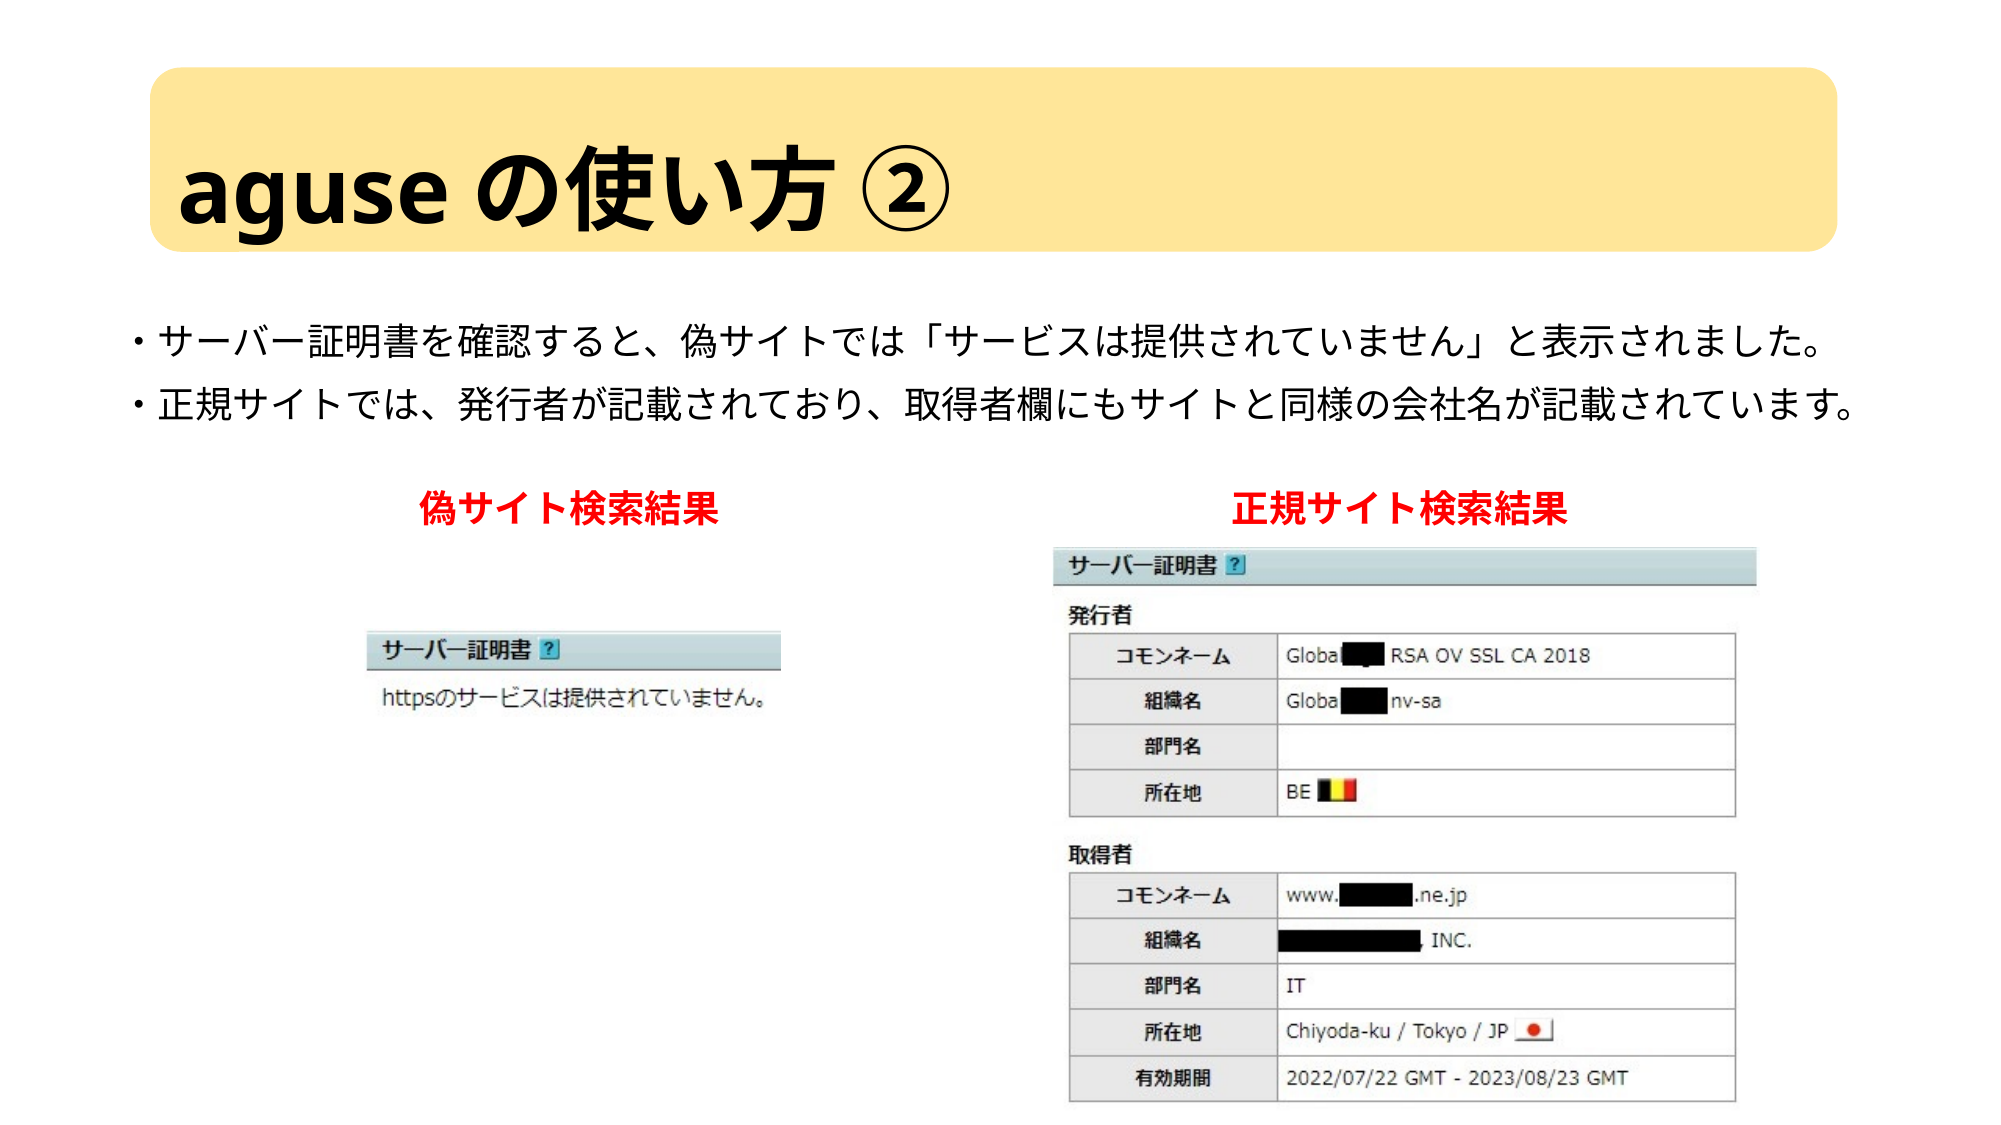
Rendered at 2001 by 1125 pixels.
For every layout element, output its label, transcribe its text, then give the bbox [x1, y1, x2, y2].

text_box aguseの使い方 ② [162, 69, 1173, 250]
text_box ・サーバー証明書を確認すると、偽サイトでは「サービスは提供されていません」と表示されました。 ・正規サイトでは、発行者が記載されており、取得者欄にもサイトと同様の会社名が記載されています。 [105, 293, 1883, 433]
text_box 正規サイト検索結果 [1216, 477, 1596, 538]
text_box 偽サイト検索結果 [404, 477, 741, 538]
text_box [148, 72, 162, 247]
picture [1052, 547, 1760, 1119]
picture [364, 628, 781, 717]
text_box [167, 66, 1839, 253]
